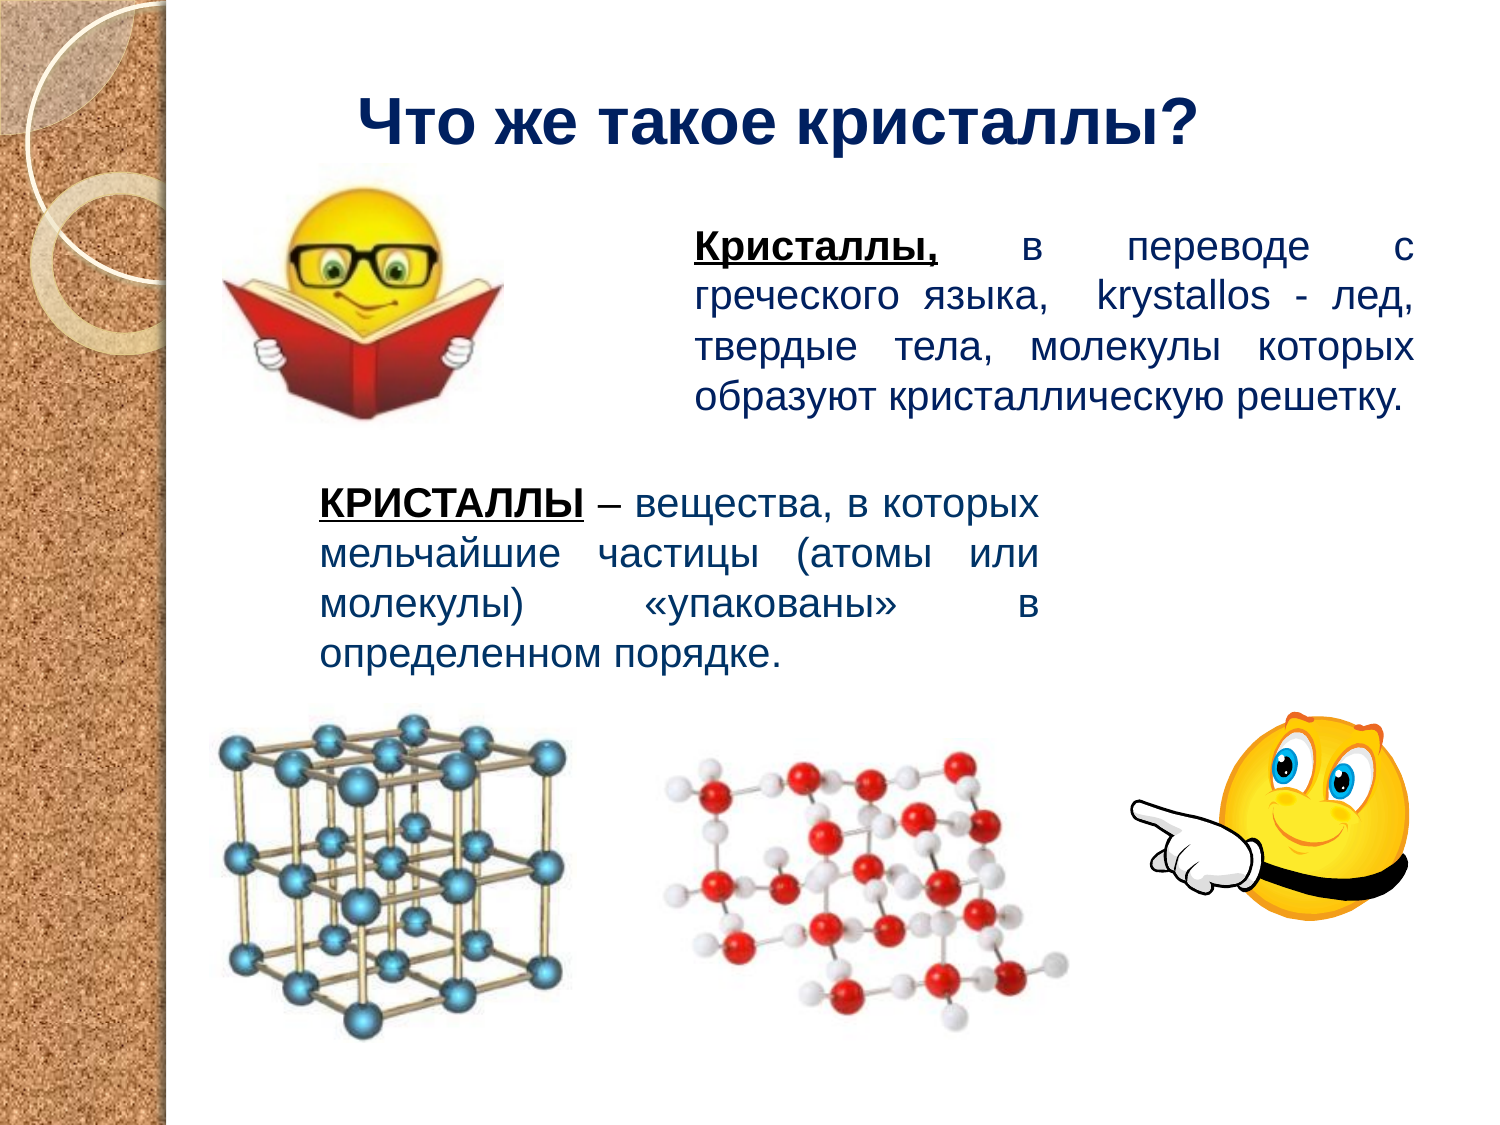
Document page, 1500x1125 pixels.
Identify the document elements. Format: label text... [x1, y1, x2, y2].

picture [53, 241, 157, 332]
picture [0, 134, 161, 1125]
picture [1135, 700, 1420, 912]
picture [136, 0, 159, 4]
text_box КРИСТАЛЛЫ – вещества, в которых мельчайшие частицы (атомы или молекулы) «упакованы» в определенном порядке. [304, 468, 1055, 684]
picture [209, 702, 577, 1044]
text_box Что же такое кристаллы? [316, 70, 1243, 165]
text_box Кристаллы, в переводе с греческого языка, krystallos - лед, твердые тела, молекулы которых образуют кристаллическую решетку. [679, 210, 1430, 426]
picture [644, 737, 1091, 1048]
picture [33, 13, 157, 207]
picture [222, 163, 505, 446]
picture [62, 195, 157, 280]
